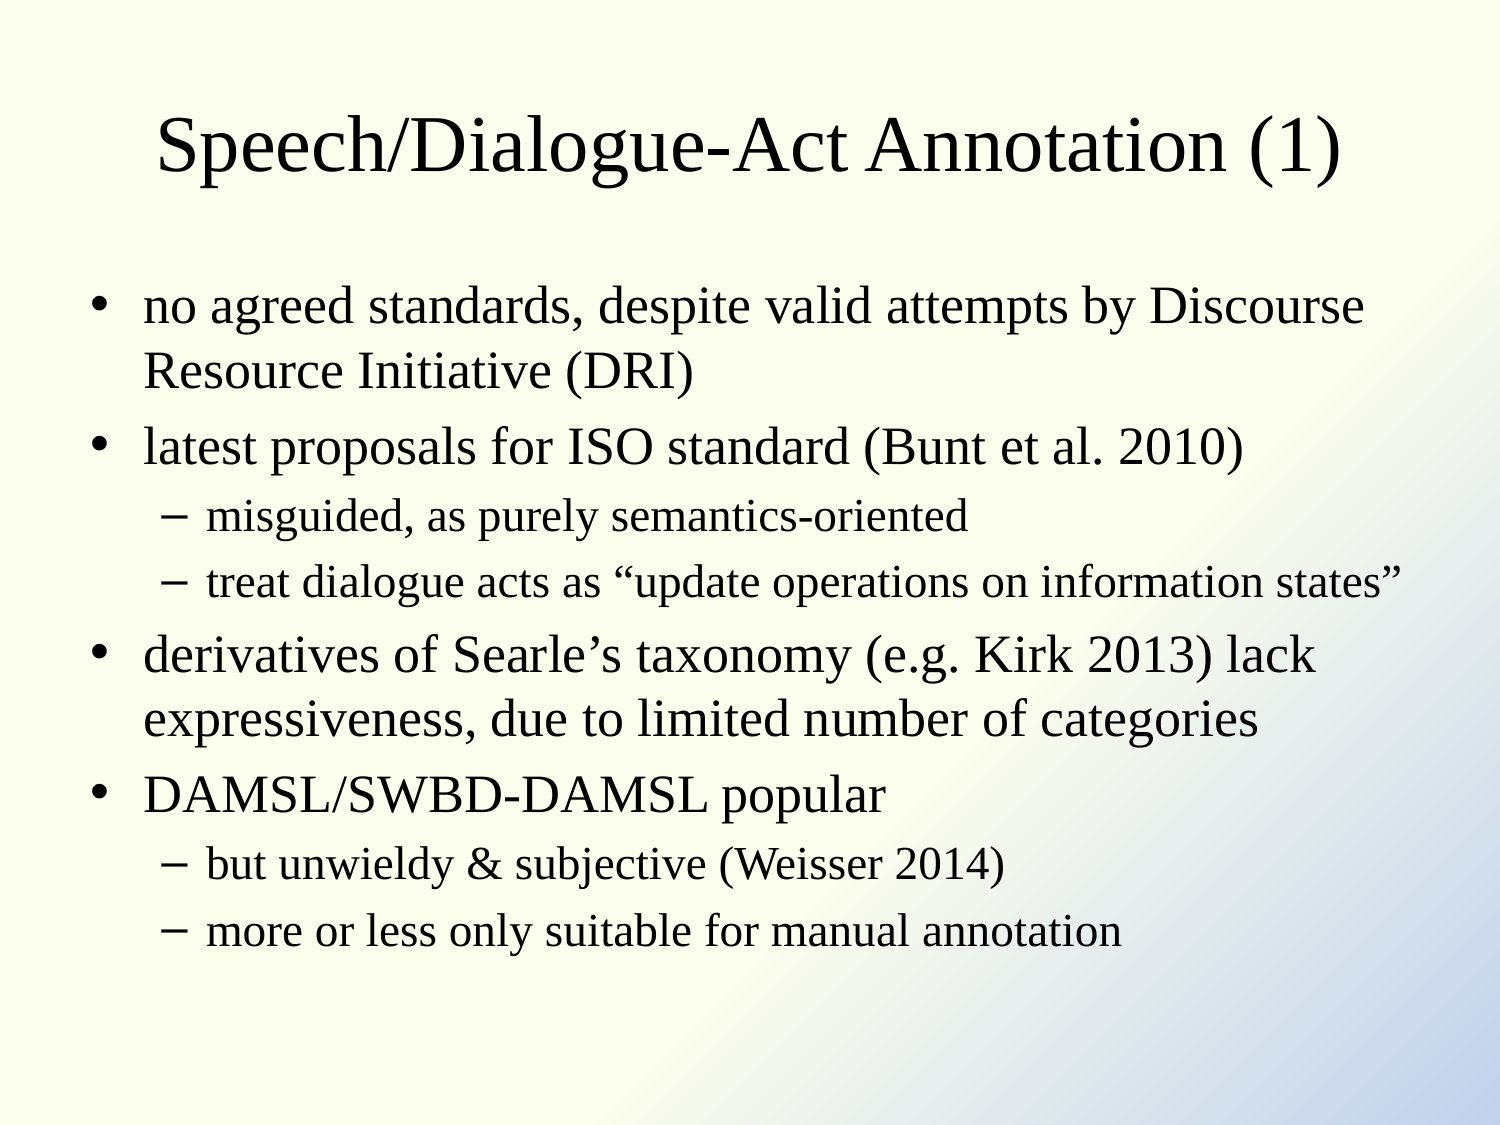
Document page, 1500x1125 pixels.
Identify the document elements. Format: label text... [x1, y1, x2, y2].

list no agreed standards, despite valid attempts by Discourse Resource Initiative (DRI) latest proposals for ISO standard (Bunt et al. 2010) misguided, as purely semantics-oriented treat dialogue acts as “update operations on information states” derivatives of Searle’s taxonomy (e.g. Kirk 2013) lack expressiveness, due to limited number of categories DAMSL/SWBD-DAMSL popular but unwieldy & subjective (Weisser 2014) more or less only suitable for manual annotation [75, 262, 1425, 1000]
title Speech/Dialogue-Act Annotation (1) [75, 45, 1425, 233]
